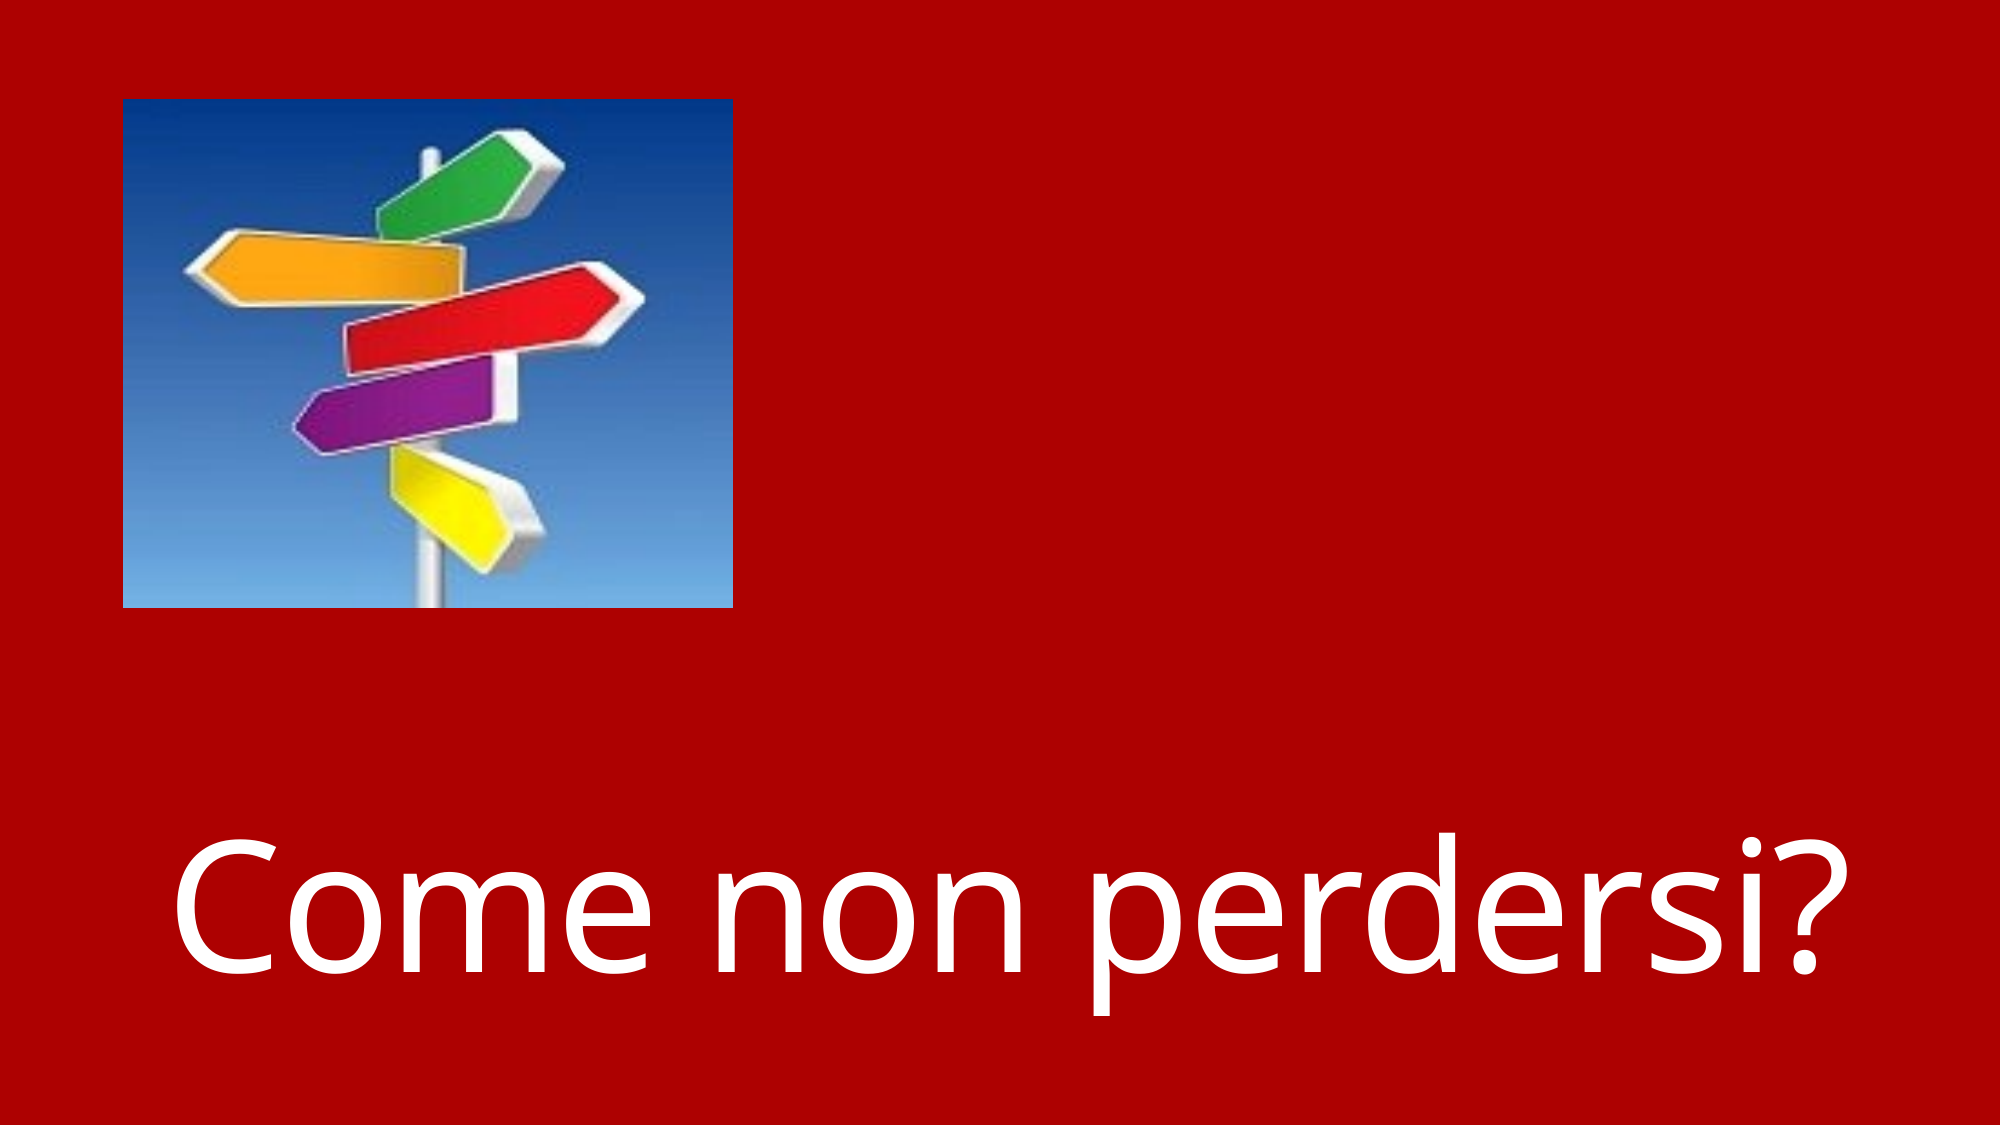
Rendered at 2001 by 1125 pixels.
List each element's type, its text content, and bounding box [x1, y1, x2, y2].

picture [122, 99, 733, 608]
title Come non perdersi? [98, 665, 1868, 1016]
